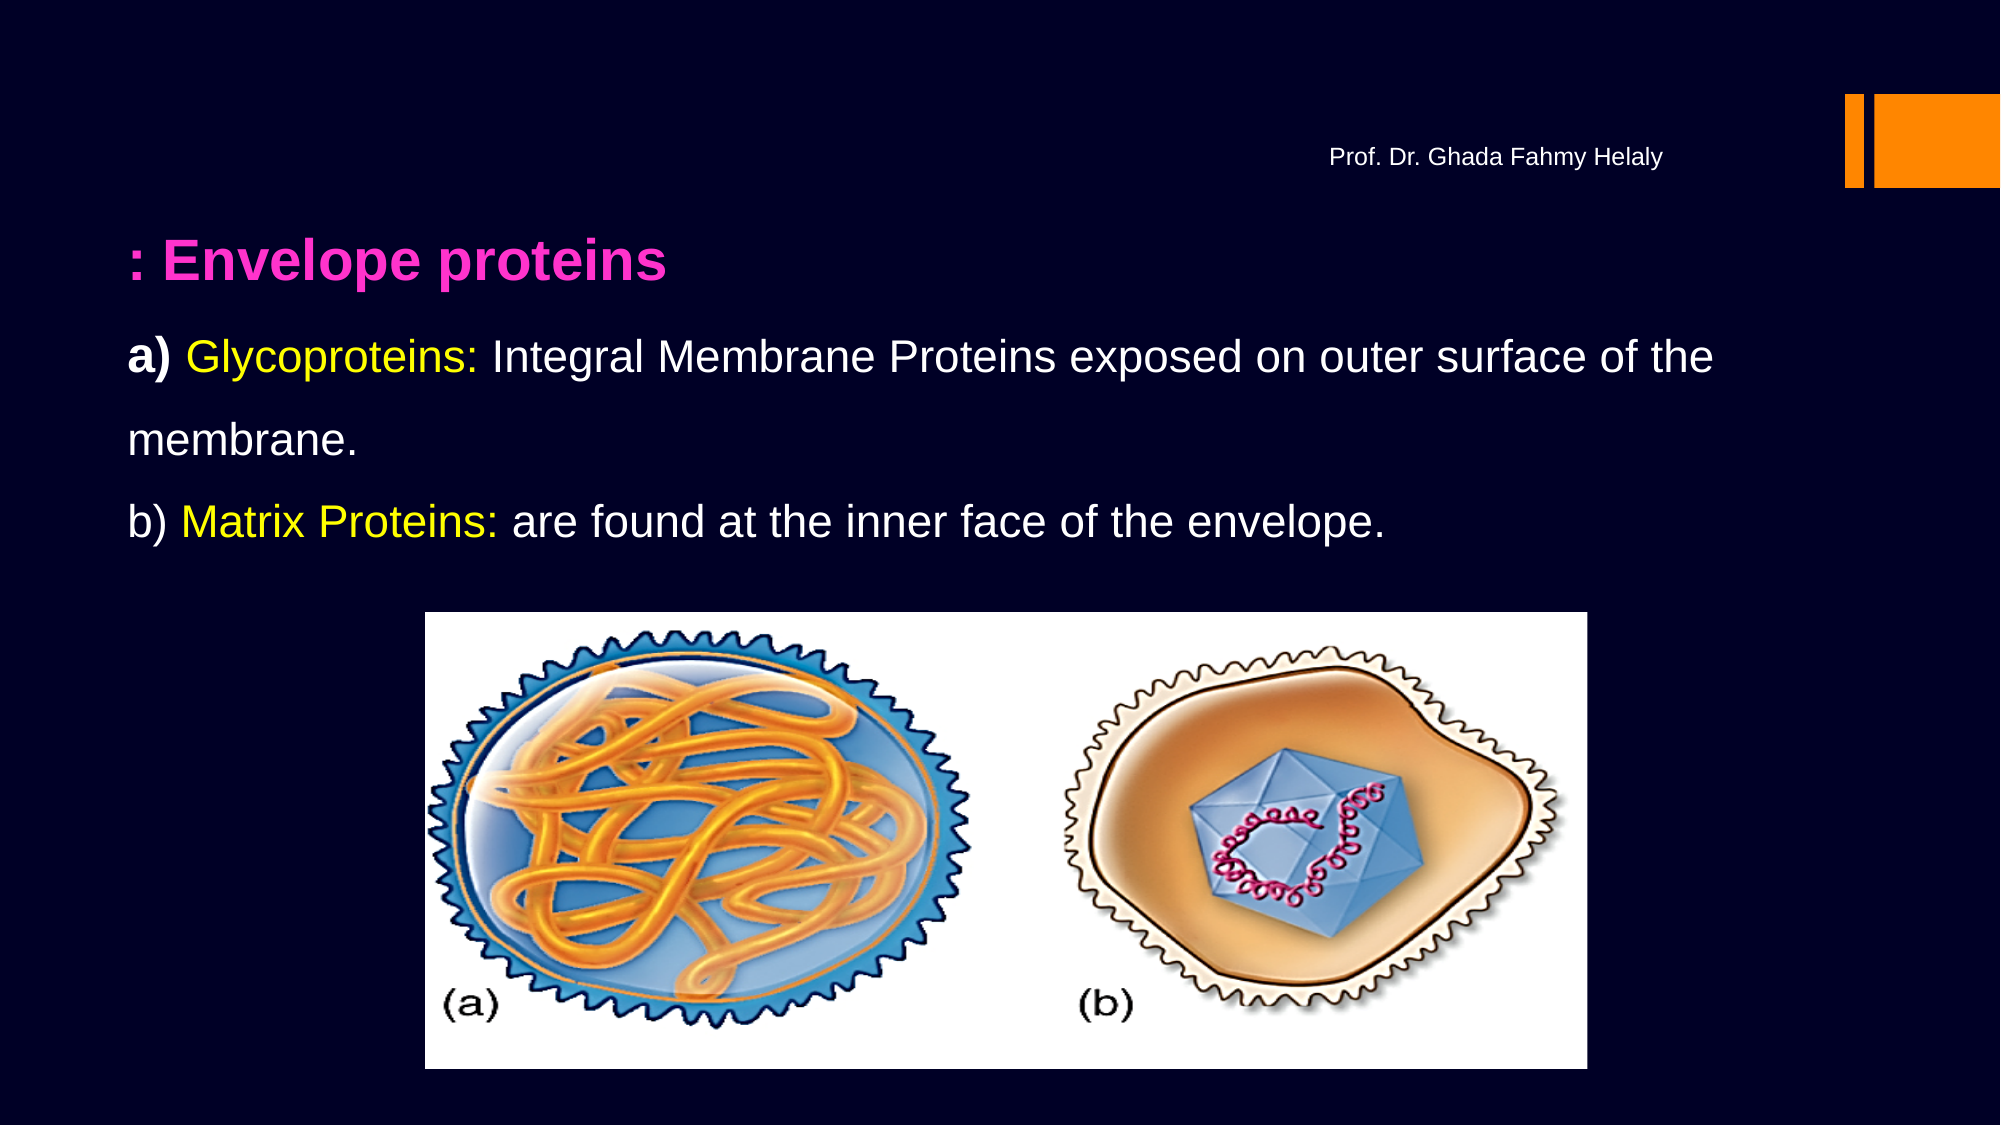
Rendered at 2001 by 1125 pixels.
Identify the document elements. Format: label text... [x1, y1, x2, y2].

text_box Envelope proteins : a) Glycoproteins: Integral Membrane Proteins exposed on outer surface of the membrane. b) Matrix Proteins: are found at the inner face of the envelope. [112, 179, 1900, 555]
footer Prof. Dr. Ghada Fahmy Helaly [1314, 140, 1806, 179]
picture [424, 611, 1588, 1070]
